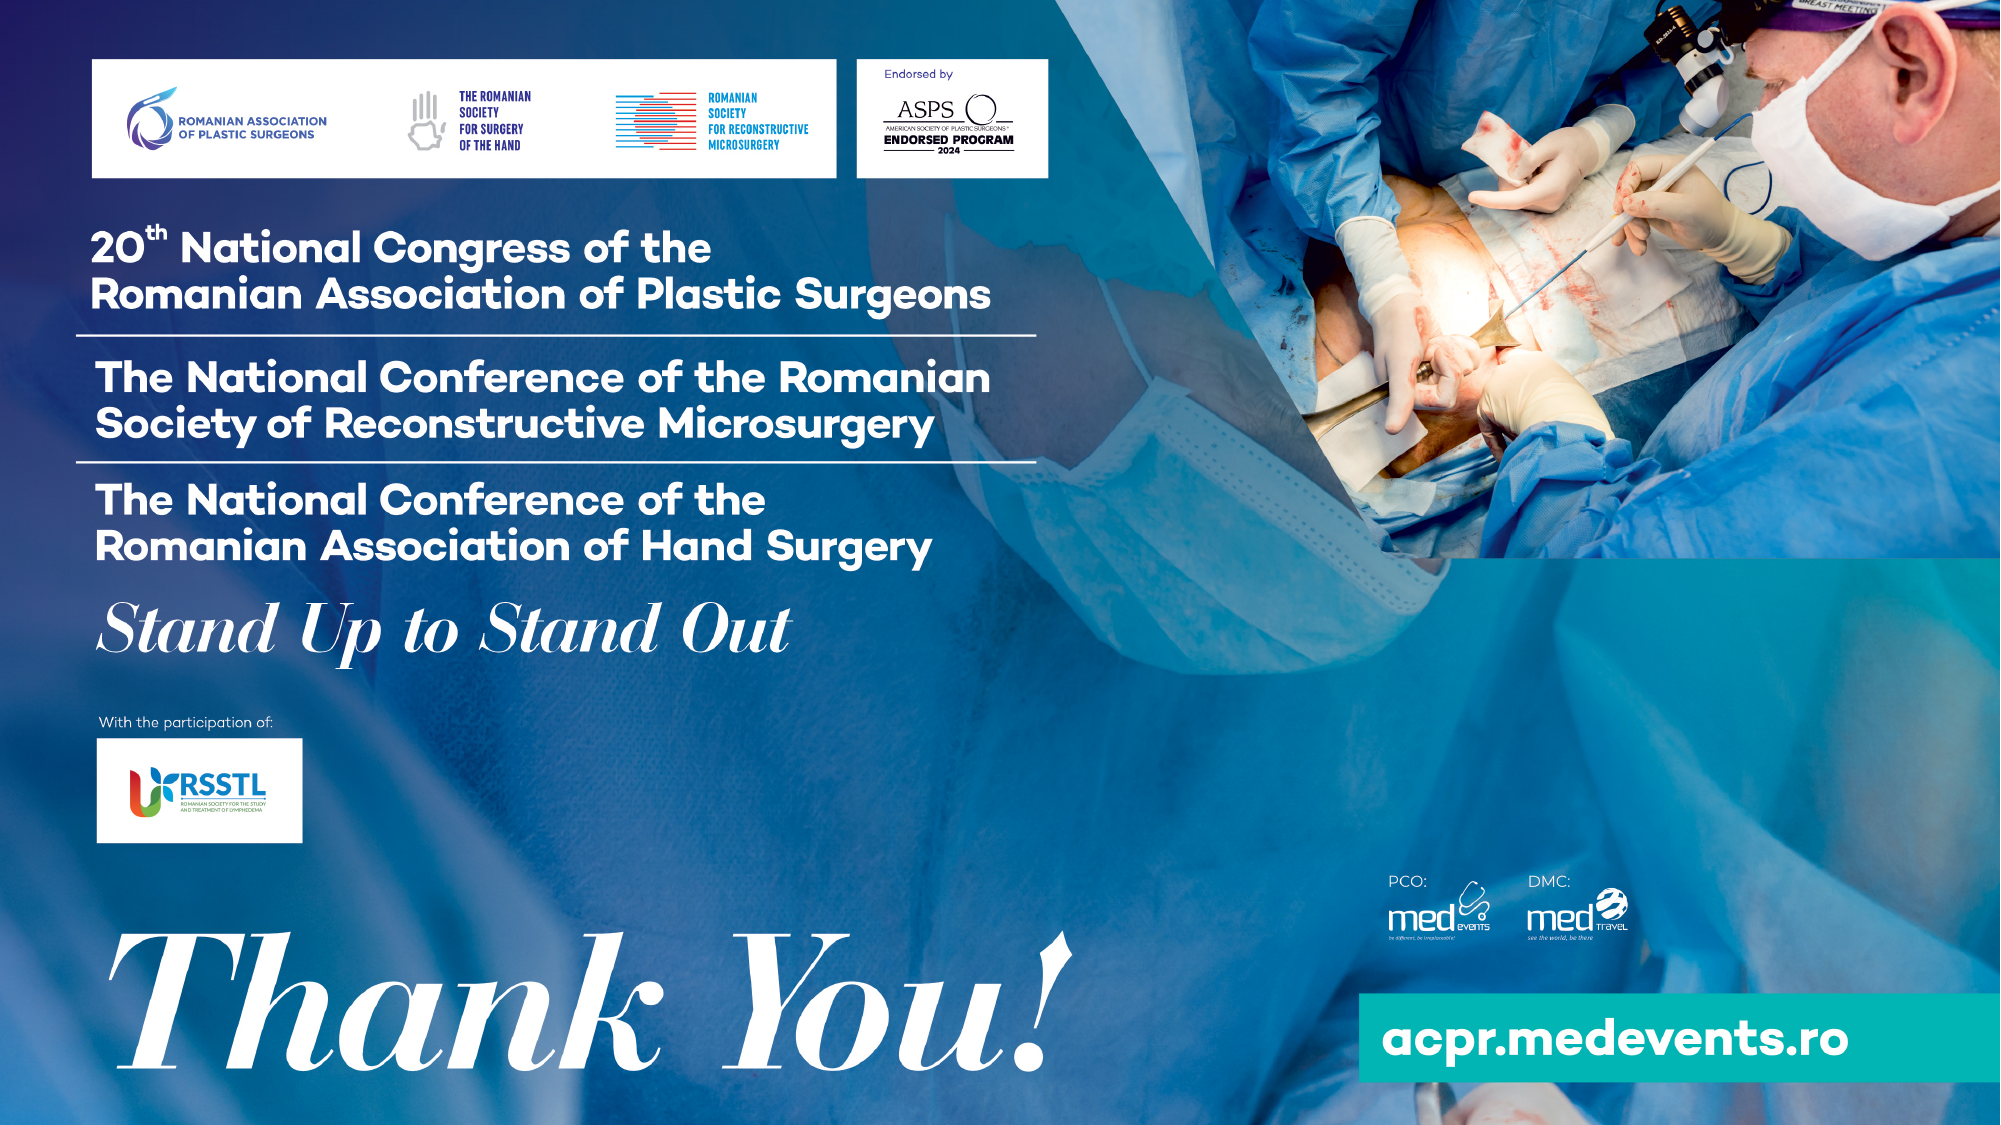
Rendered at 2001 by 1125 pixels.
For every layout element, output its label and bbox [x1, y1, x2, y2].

list [0, 0, 2000, 1125]
